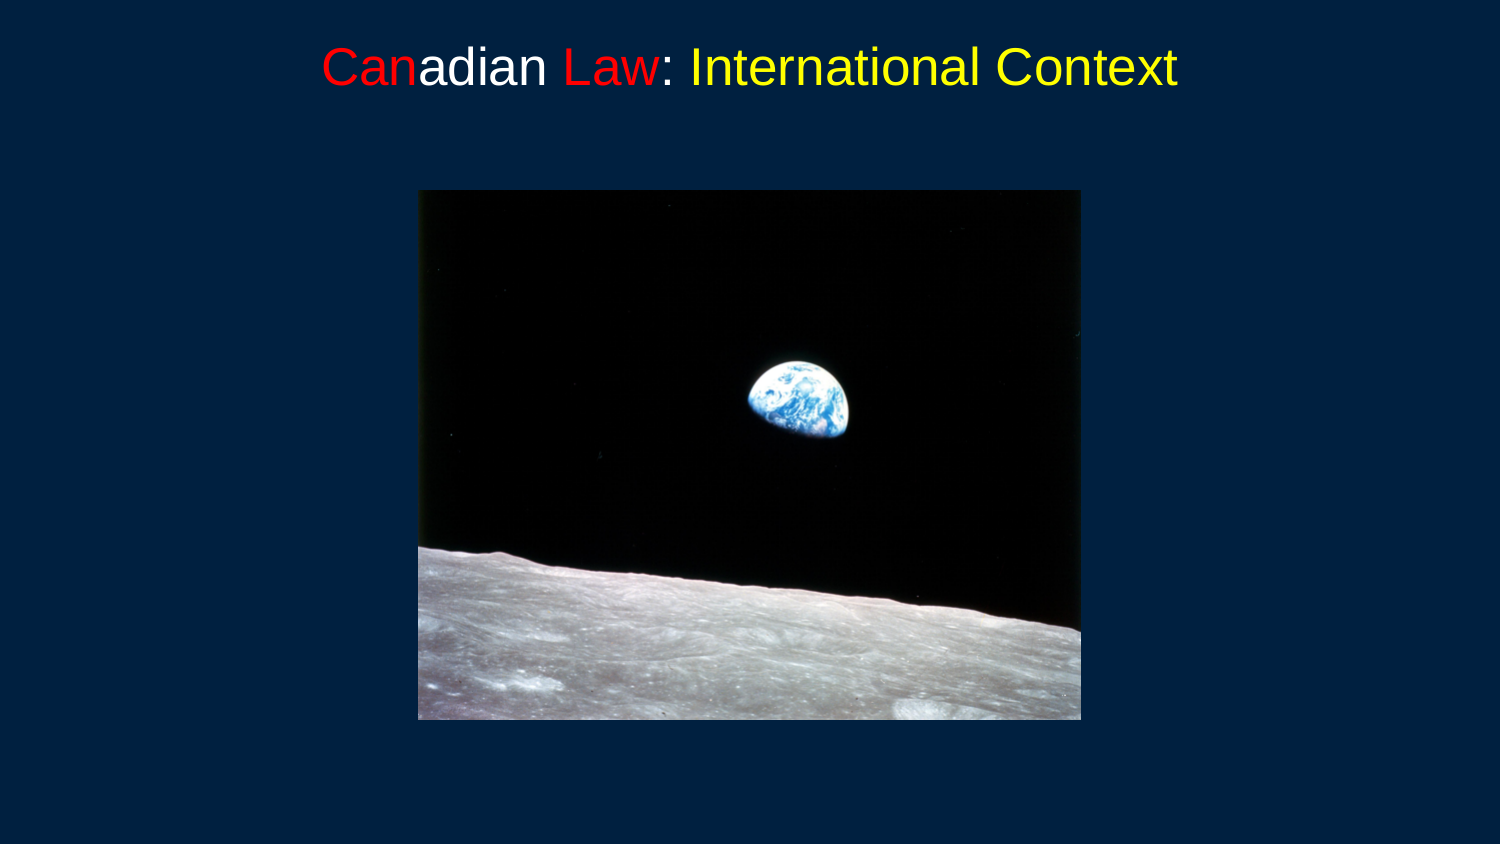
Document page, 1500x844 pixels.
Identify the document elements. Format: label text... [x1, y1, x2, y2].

title Canadian Law: International Context [243, 24, 1257, 150]
picture [418, 190, 1082, 721]
